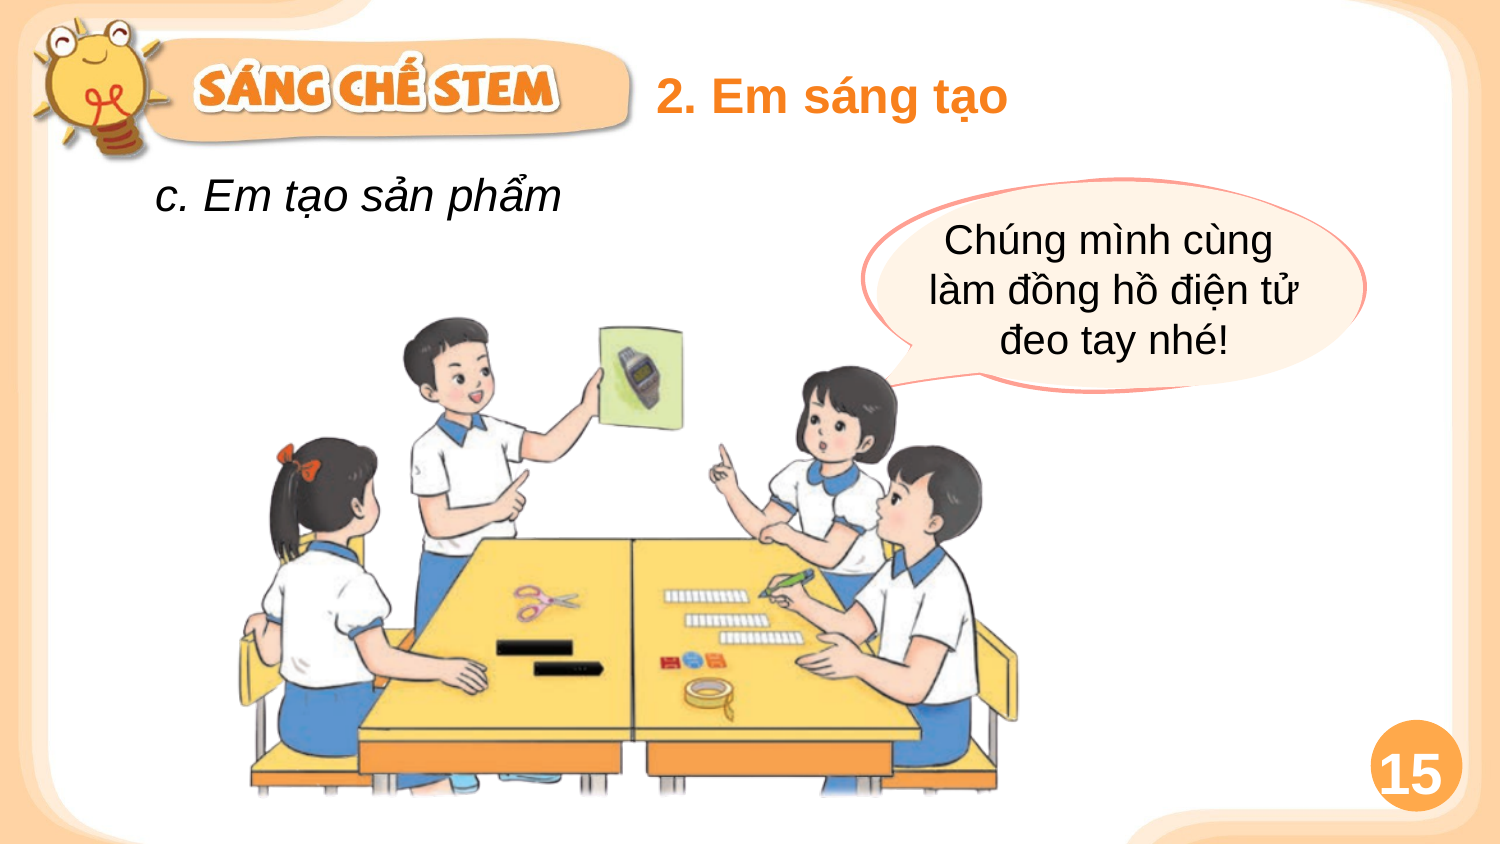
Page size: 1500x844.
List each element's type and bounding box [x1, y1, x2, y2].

text_box [1354, 709, 1469, 821]
picture [0, 0, 1500, 844]
